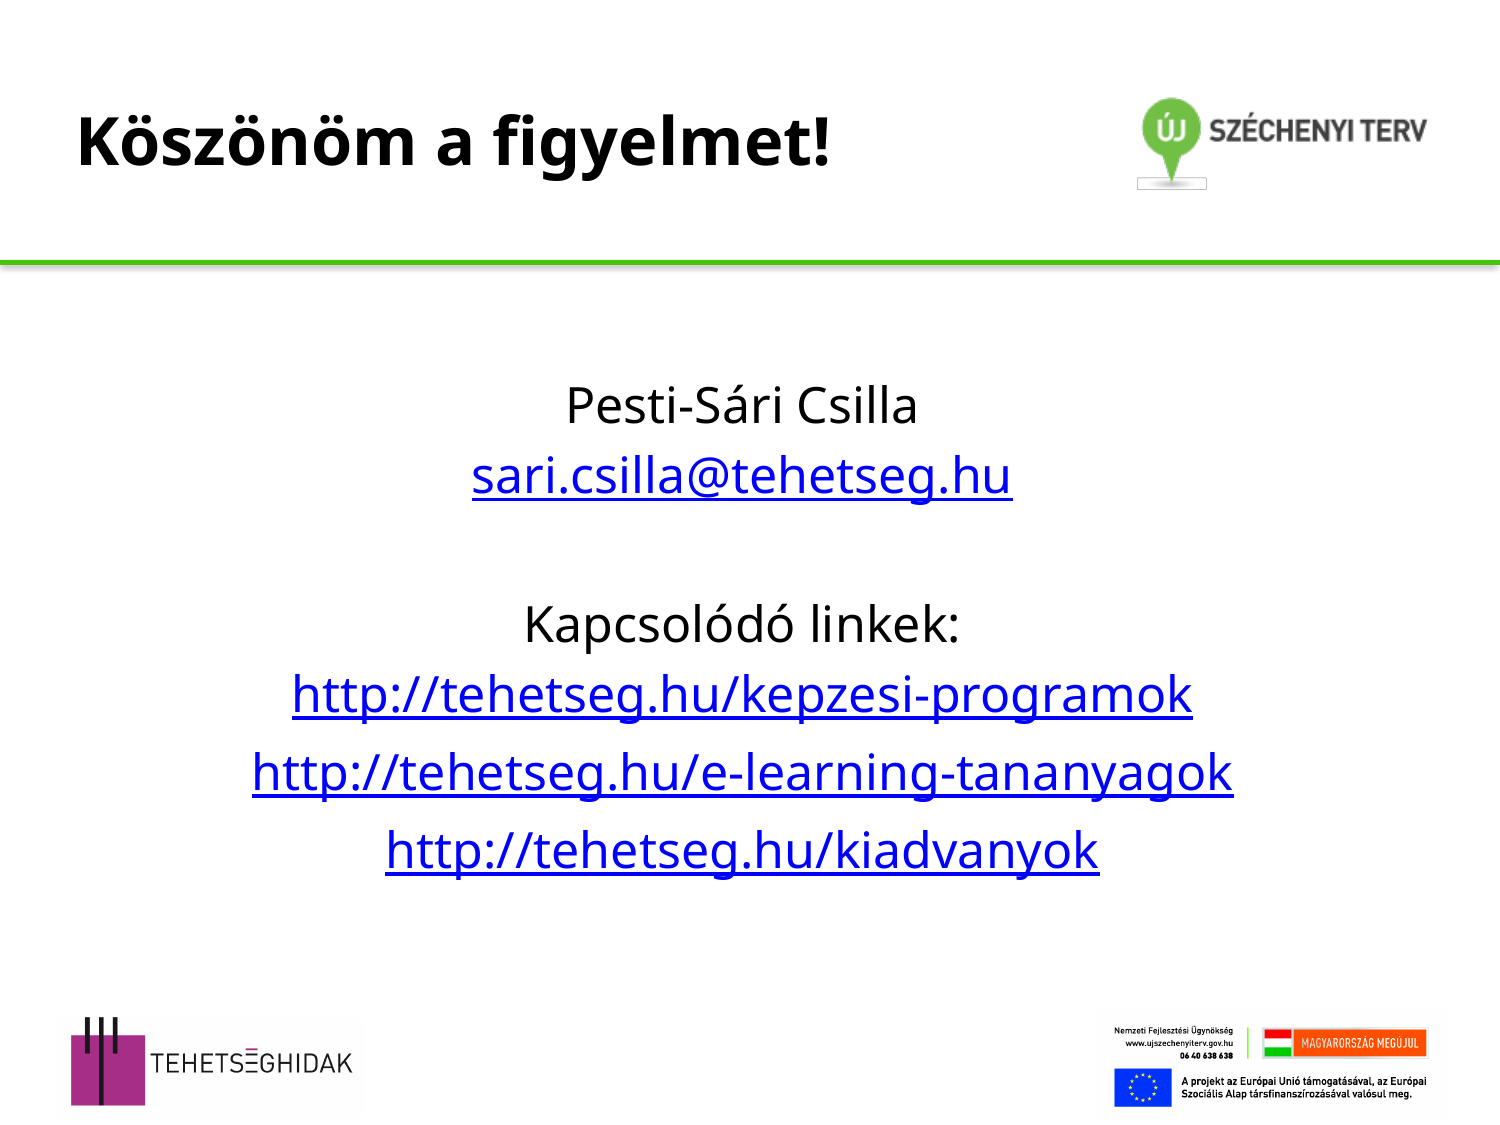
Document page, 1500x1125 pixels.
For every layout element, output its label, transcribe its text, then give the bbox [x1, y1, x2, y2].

picture [55, 1017, 365, 1119]
picture [1093, 1009, 1449, 1120]
list Pesti-Sári Csilla sari.csilla@tehetseg.hu Kapcsolódó linkek: http://tehetseg.hu/kepzesi-programok http://tehetseg.hu/e-learning-tananyagok http://tehetseg.hu/kiadvanyok [75, 296, 1425, 1005]
title Köszönöm a figyelmet! [74, 44, 1005, 233]
